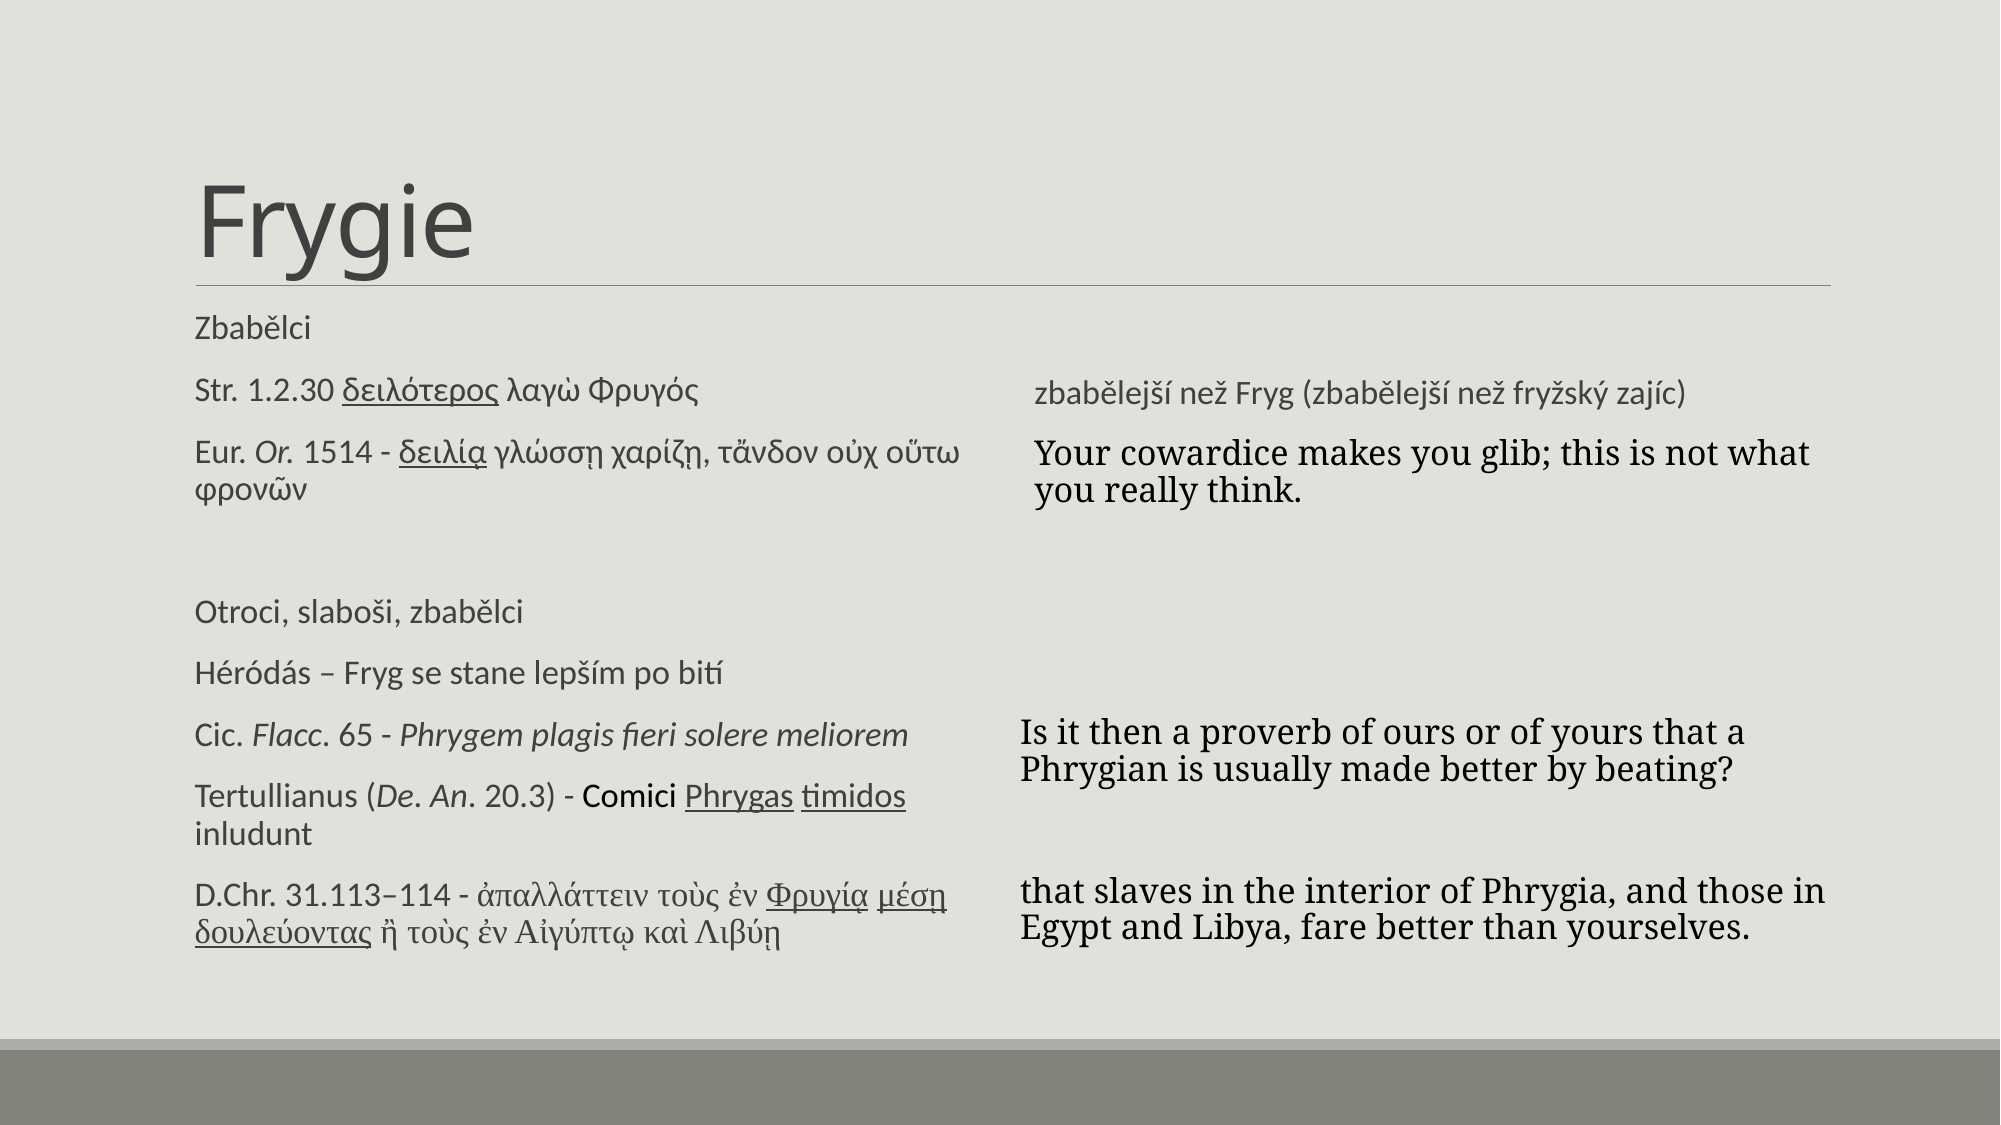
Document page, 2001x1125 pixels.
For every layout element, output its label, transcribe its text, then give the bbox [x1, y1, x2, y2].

list Zbabělci Str. 1.2.30 δειλότερος λαγὼ Φρυγός Eur. Or. 1514 - δειλίᾳ γλώσσῃ χαρίζῃ, τἄνδον οὐχ οὕτω φρονῶν Otroci, slaboši, zbabělci Héródás – Fryg se stane lepším po bití Cic. Flacc. 65 - Phrygem plagis fieri solere meliorem Tertullianus (De. An. 20.3) - Comici Phrygas timidos inludunt D.Chr. 31.113–114 - ἀπαλλάττειν τοὺς ἐν Φρυγίᾳ μέσῃ δουλεύοντας ἢ τοὺς ἐν Αἰγύπτῳ καὶ Λιβύῃ [180, 302, 990, 963]
title Frygie [180, 47, 1830, 285]
list zbabělejší než Fryg (zbabělejší než fryžský zajíc) Your cowardice makes you glib; this is not what you really think. Is it then a proverb of ours or of yours that a Phrygian is usually made better by beating? that slaves in the interior of Phrygia, and those in Egypt and Libya, fare better than yourselves. [1020, 302, 1830, 963]
